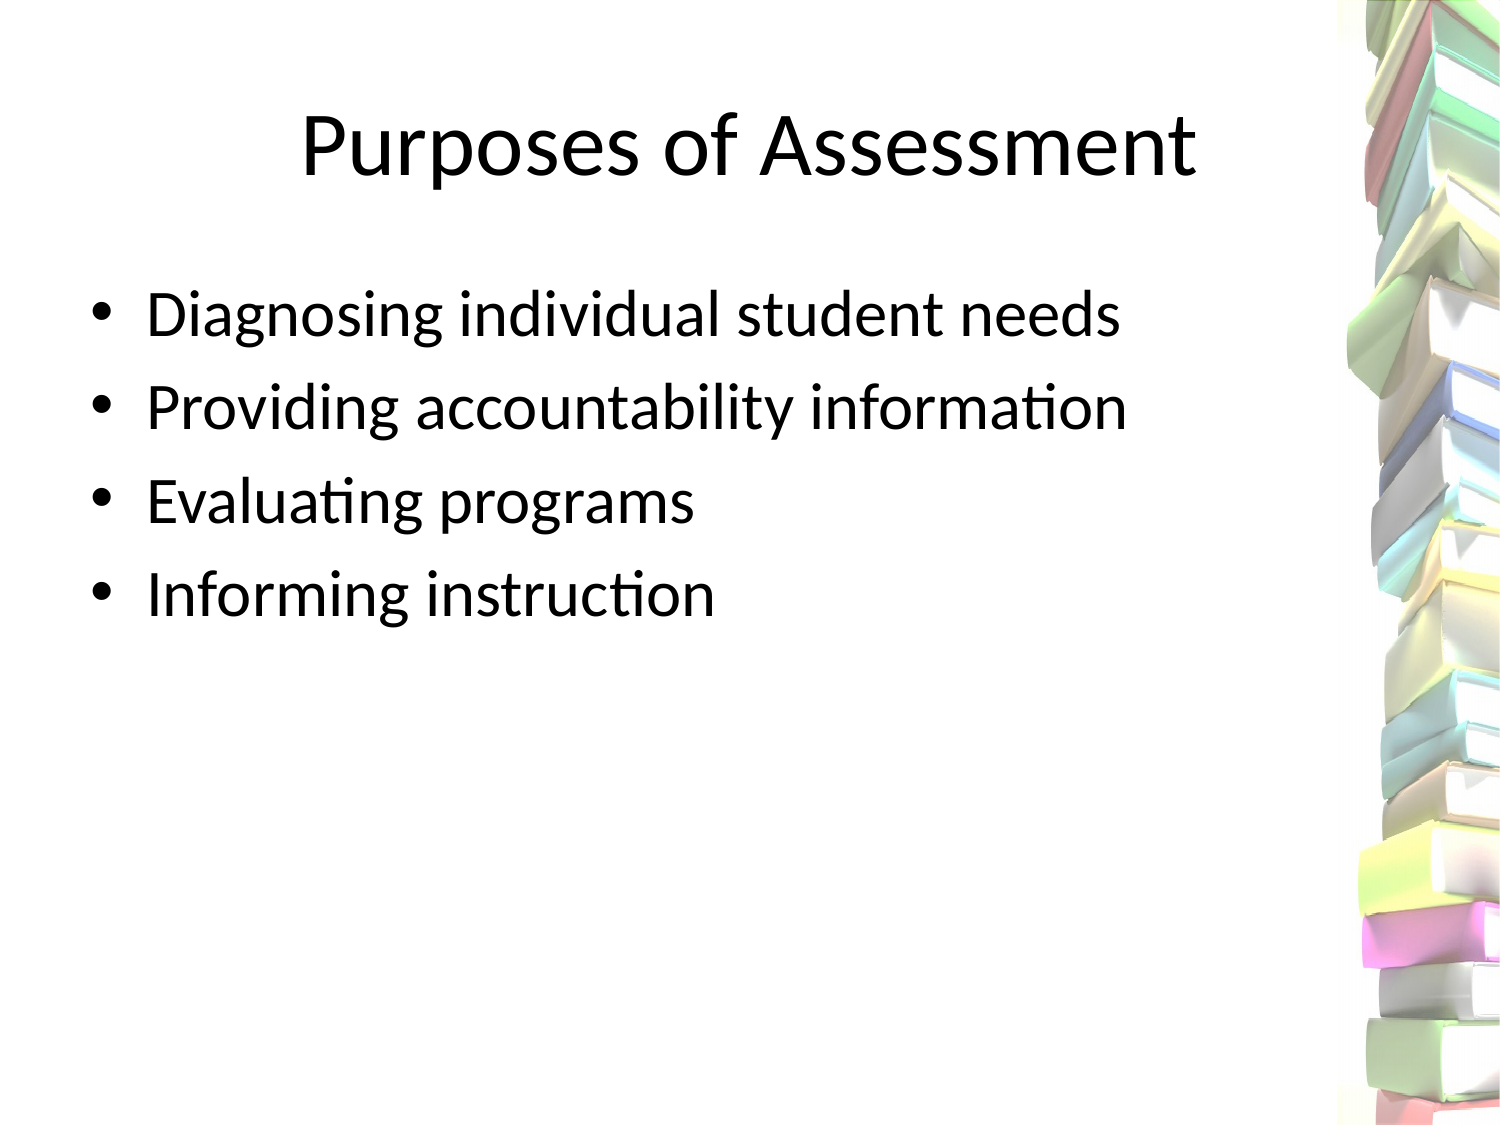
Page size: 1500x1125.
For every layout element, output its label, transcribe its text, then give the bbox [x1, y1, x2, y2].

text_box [1337, 0, 1500, 1125]
list Diagnosing individual student needs Providing accountability information Evaluating programs Informing instruction [74, 262, 1332, 1006]
title Purposes of Assessment [74, 44, 1332, 233]
